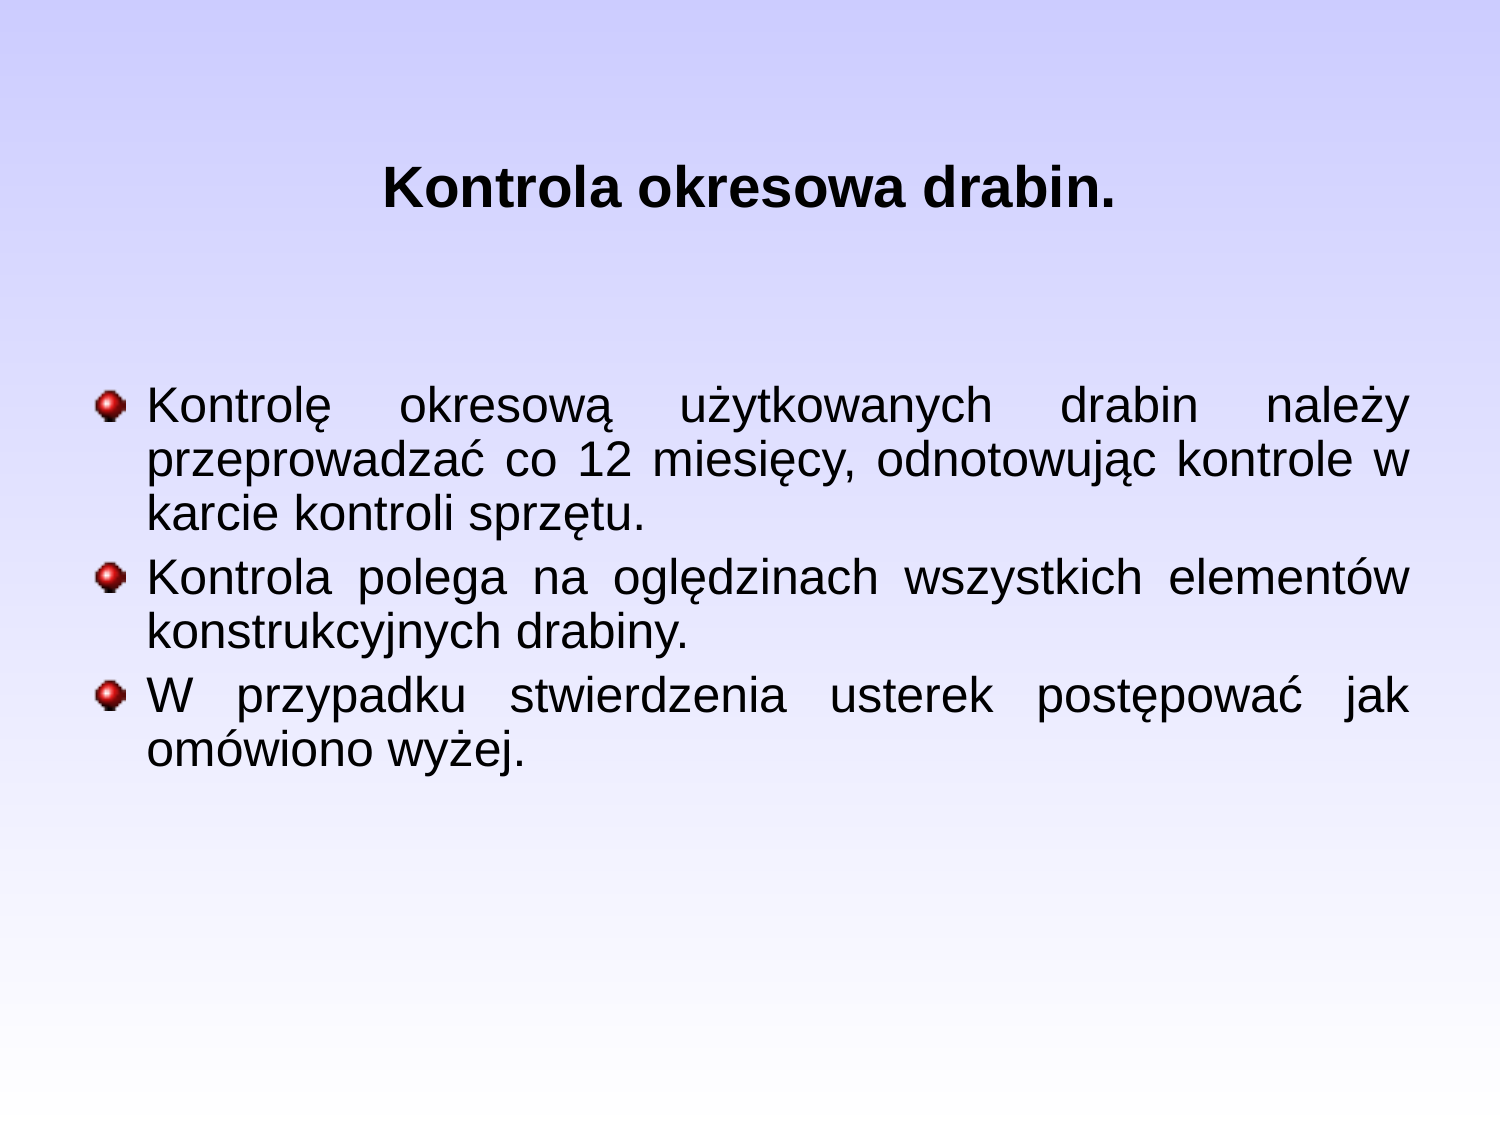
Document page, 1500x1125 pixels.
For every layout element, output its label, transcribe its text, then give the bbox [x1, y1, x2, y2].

picture [90, 385, 126, 422]
picture [90, 557, 126, 593]
list Kontrola okresowa drabin. Kontrolę okresową użytkowanych drabin należy przeprowadzać co 12 miesięcy, odnotowując kontrole w karcie kontroli sprzętu. Kontrola polega na oględzinach wszystkich elementów konstrukcyjnych drabiny. W przypadku stwierdzenia usterek postępować jak omówiono wyżej. [75, 78, 1425, 1005]
picture [90, 675, 126, 711]
